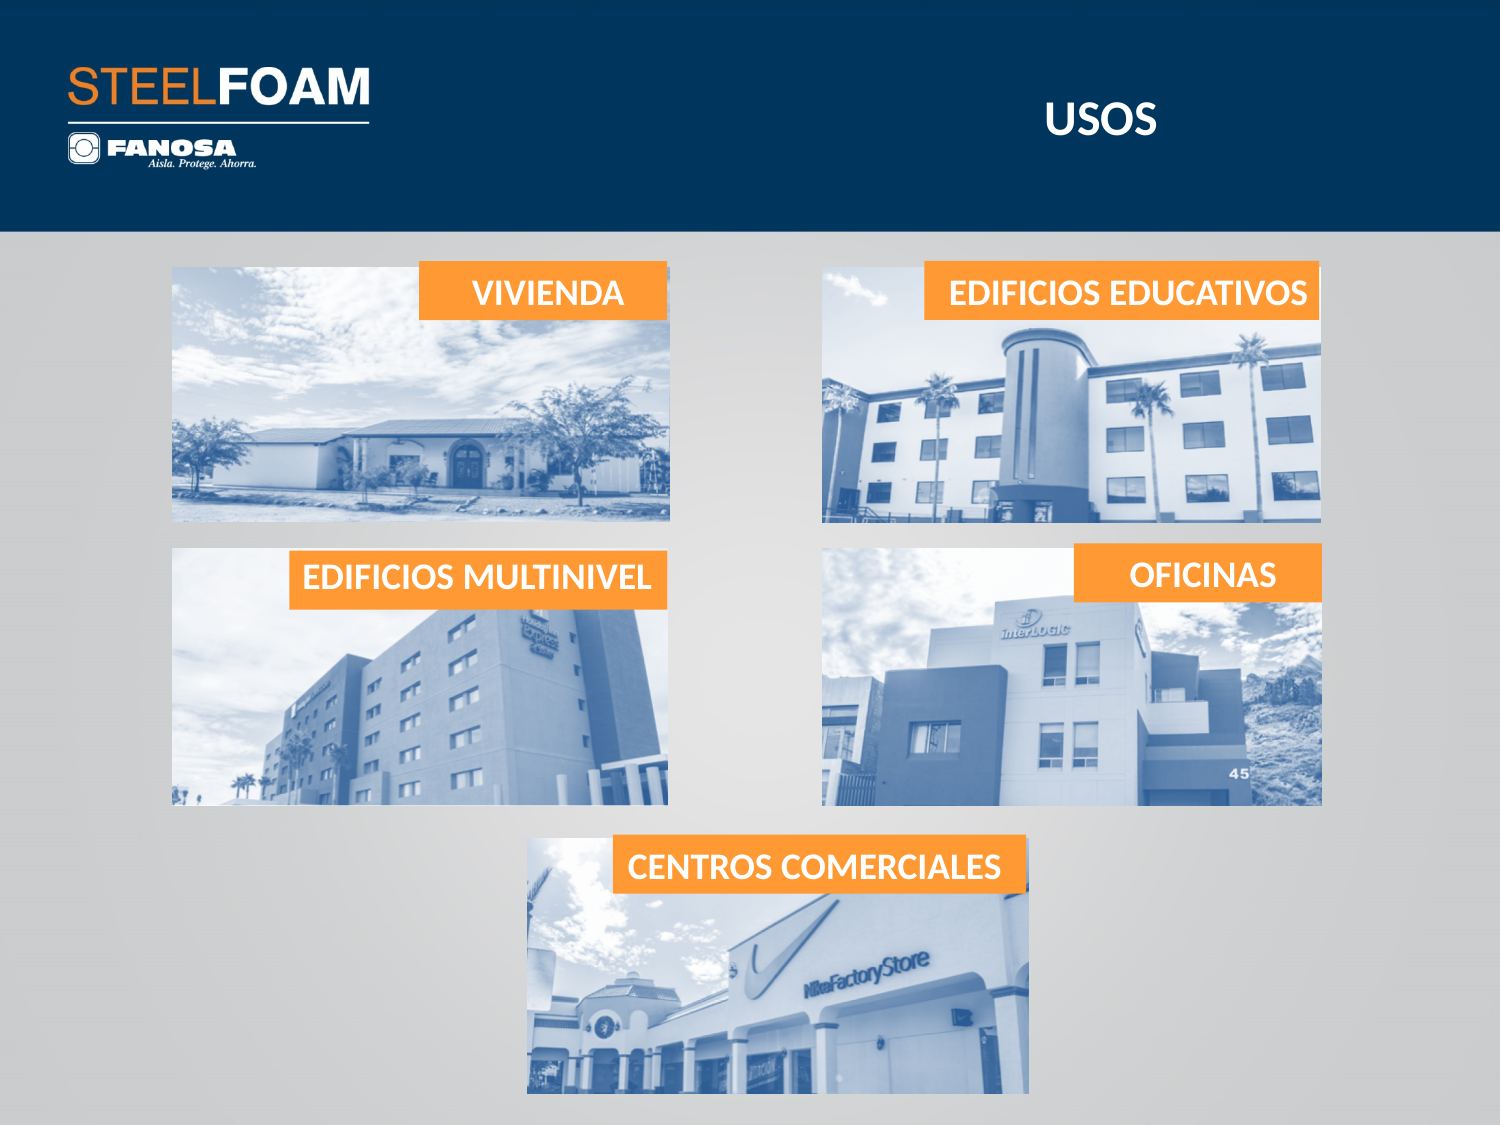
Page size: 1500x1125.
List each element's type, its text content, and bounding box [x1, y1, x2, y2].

text_box USOS [726, 78, 1477, 213]
text_box CENTROS COMERCIALES [566, 826, 1065, 902]
text_box EDIFICIOS EDUCATIVOS [879, 253, 1379, 329]
text_box OFICINAS [954, 535, 1453, 611]
text_box EDIFICIOS MULTINIVEL [229, 536, 727, 612]
picture [0, 0, 1500, 1125]
text_box VIVIENDA [299, 253, 798, 329]
